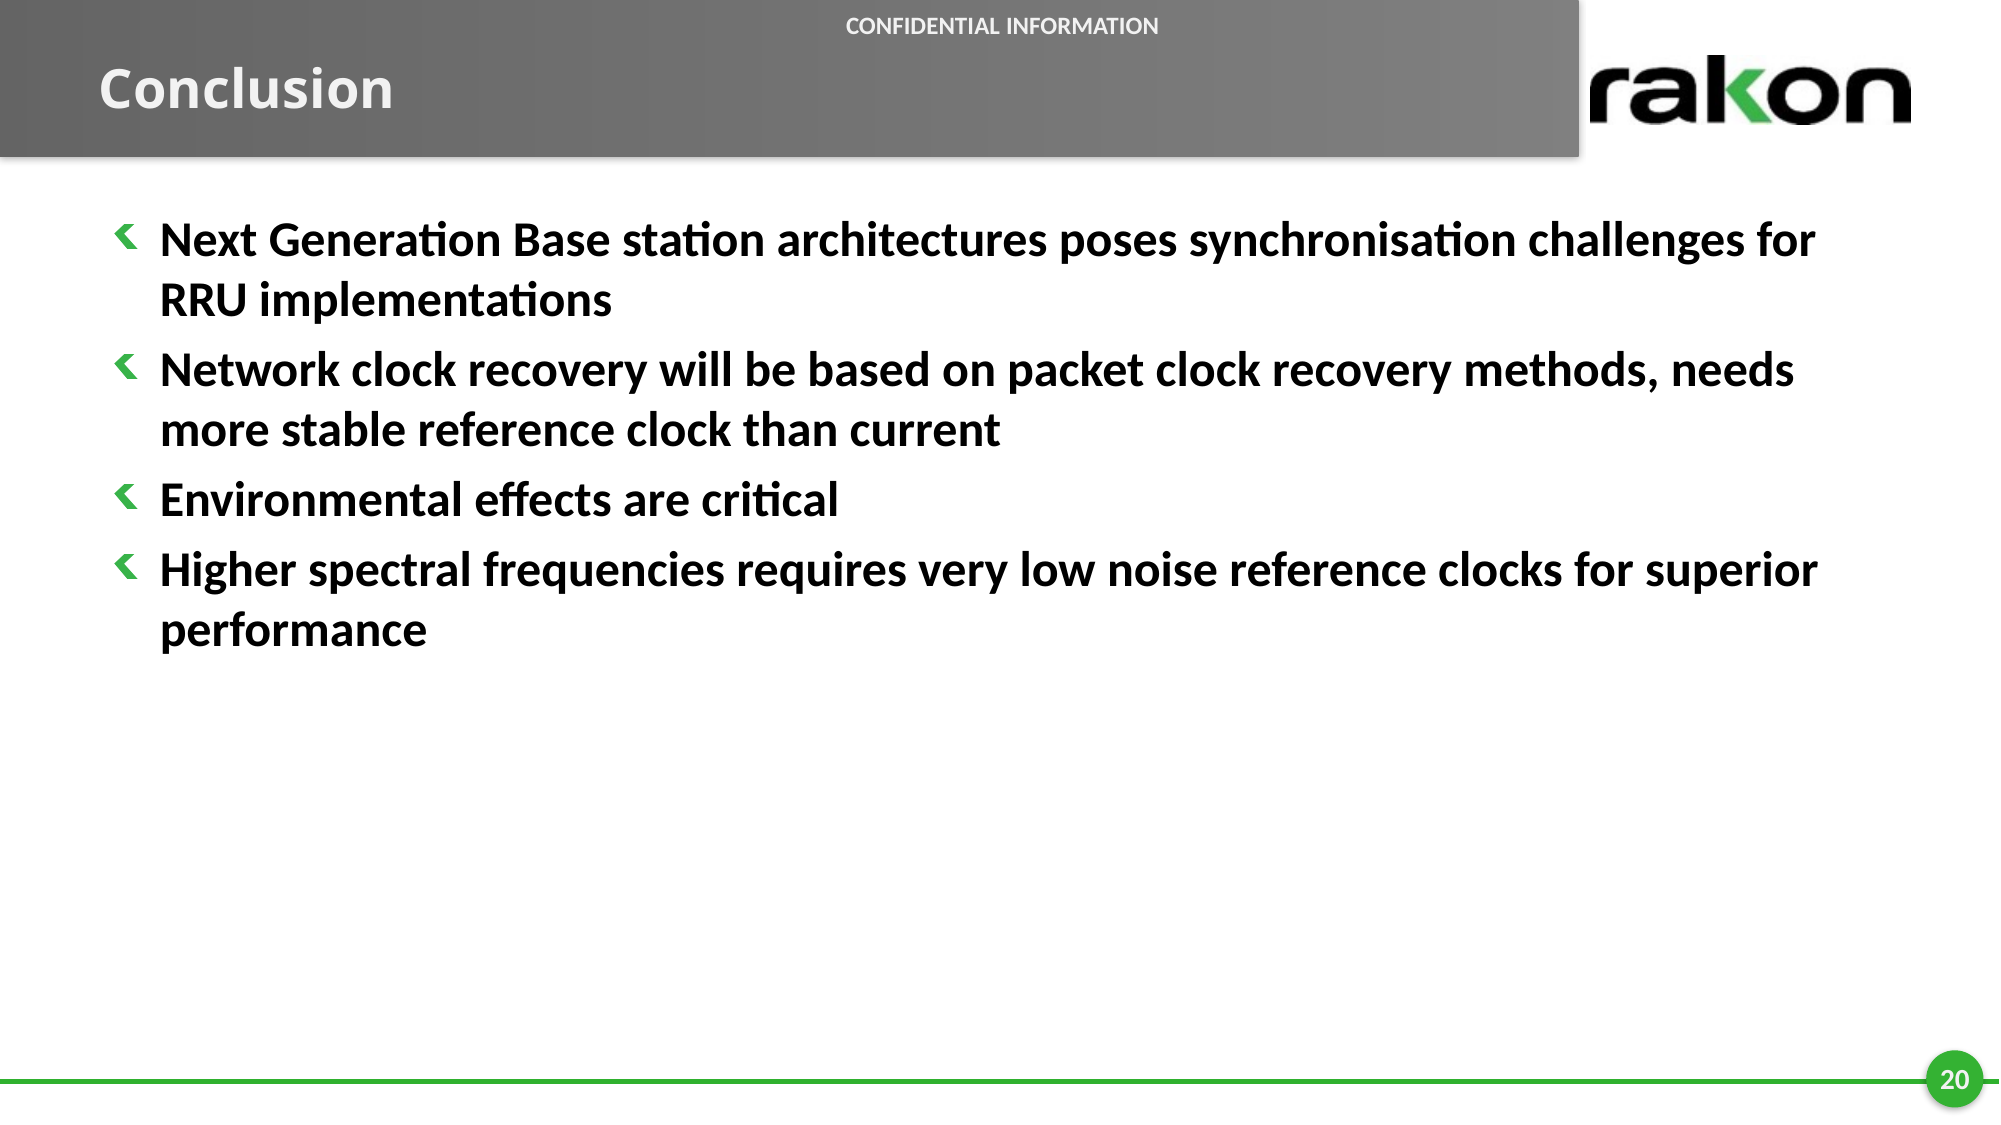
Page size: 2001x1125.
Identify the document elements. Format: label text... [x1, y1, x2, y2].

picture [114, 224, 140, 249]
title Conclusion [83, 30, 1444, 144]
slide_number Confidential Information [822, 0, 1184, 53]
picture [114, 354, 140, 379]
picture [1590, 55, 1911, 125]
list Next Generation Base station architectures poses synchronisation challenges for RRU implementations Network clock recovery will be based on packet clock recovery methods, needs more stable reference clock than current Environmental effects are critical Higher spectral frequencies requires very low noise reference clocks for superior performance [99, 199, 1900, 1005]
picture [114, 484, 140, 509]
picture [114, 554, 140, 579]
